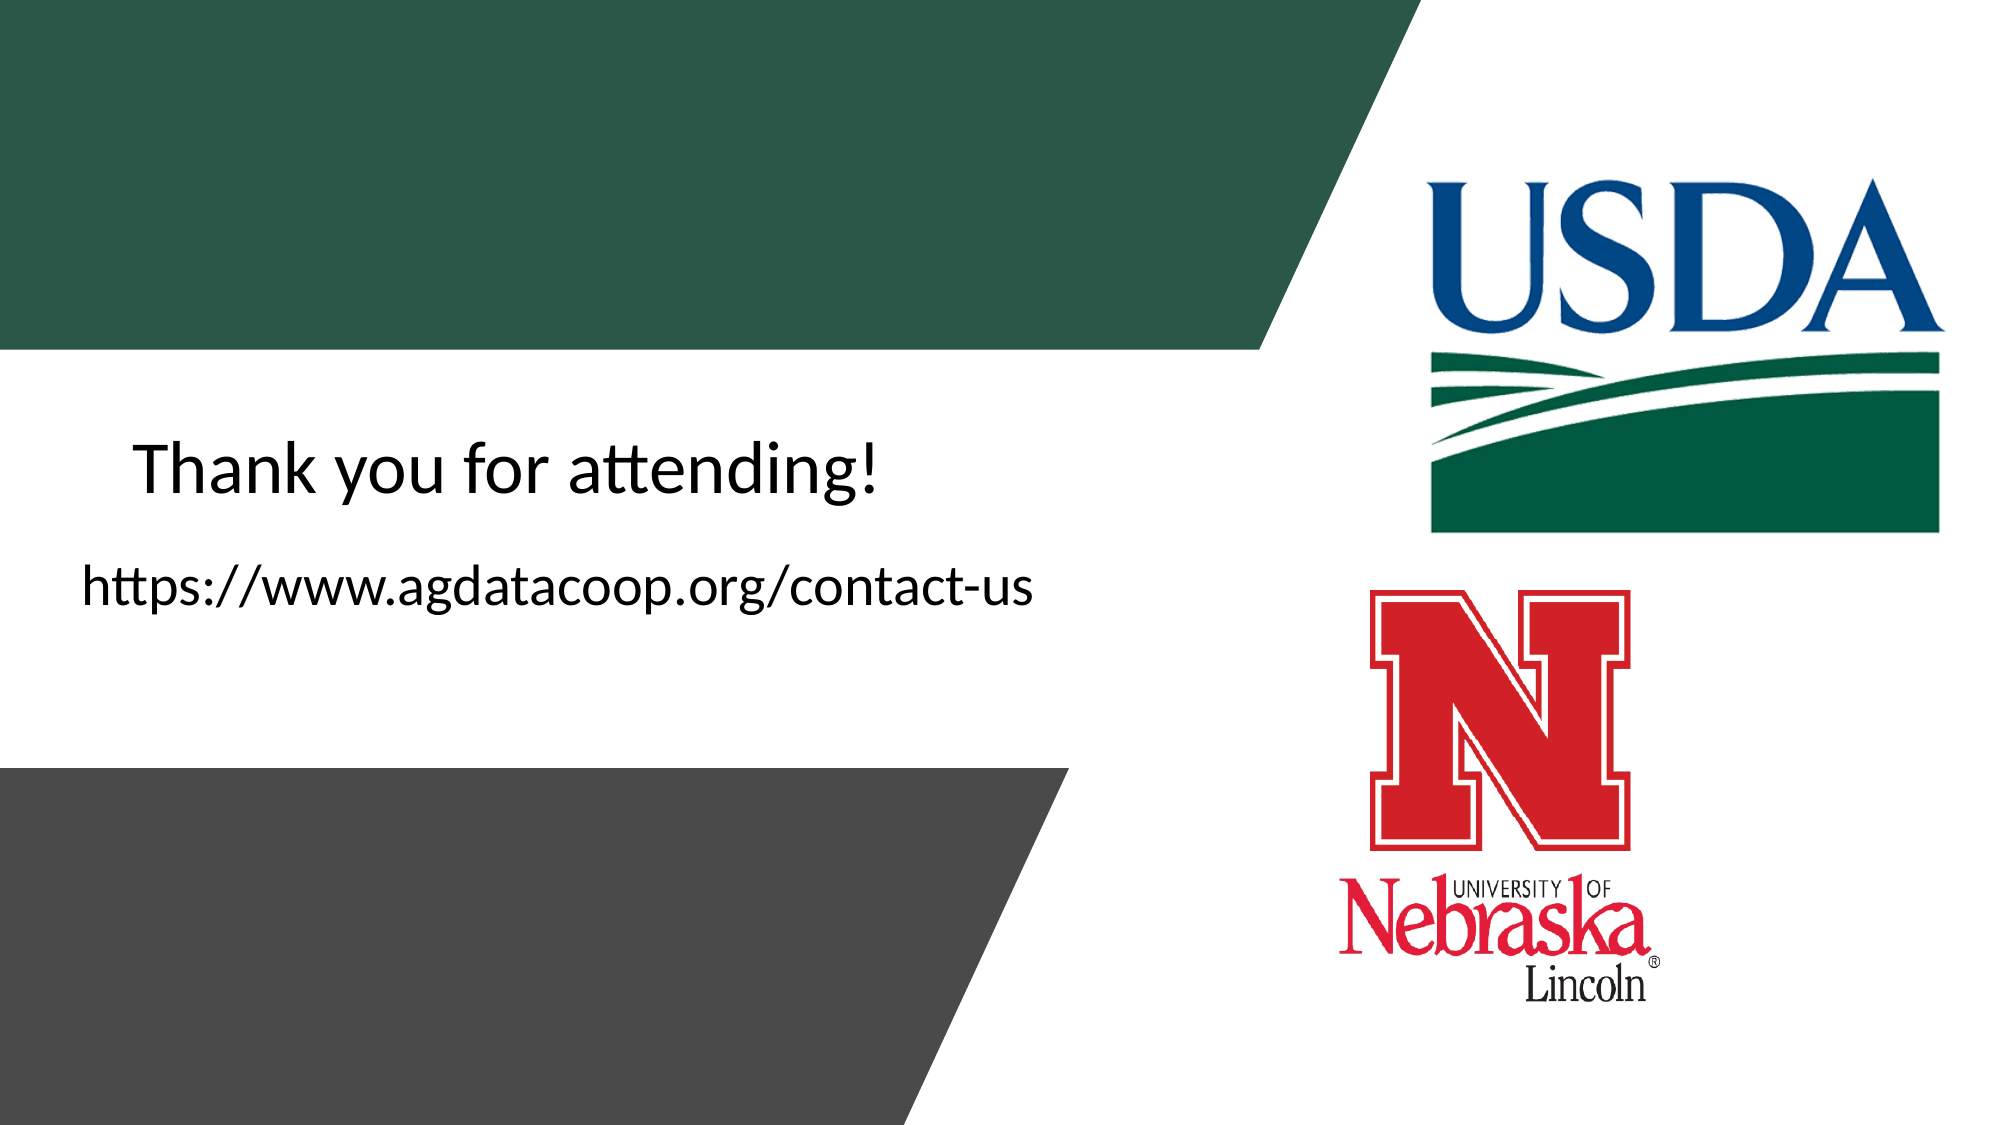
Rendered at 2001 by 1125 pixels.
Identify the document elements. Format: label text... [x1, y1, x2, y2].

text_box [0, 0, 1422, 350]
title Thank you for attending! [117, 367, 1203, 518]
picture [1420, 178, 1948, 537]
subtitle https://www.agdatacoop.org/contact-us [66, 547, 1088, 630]
picture [1284, 588, 1710, 1021]
text_box [0, 768, 1069, 1125]
